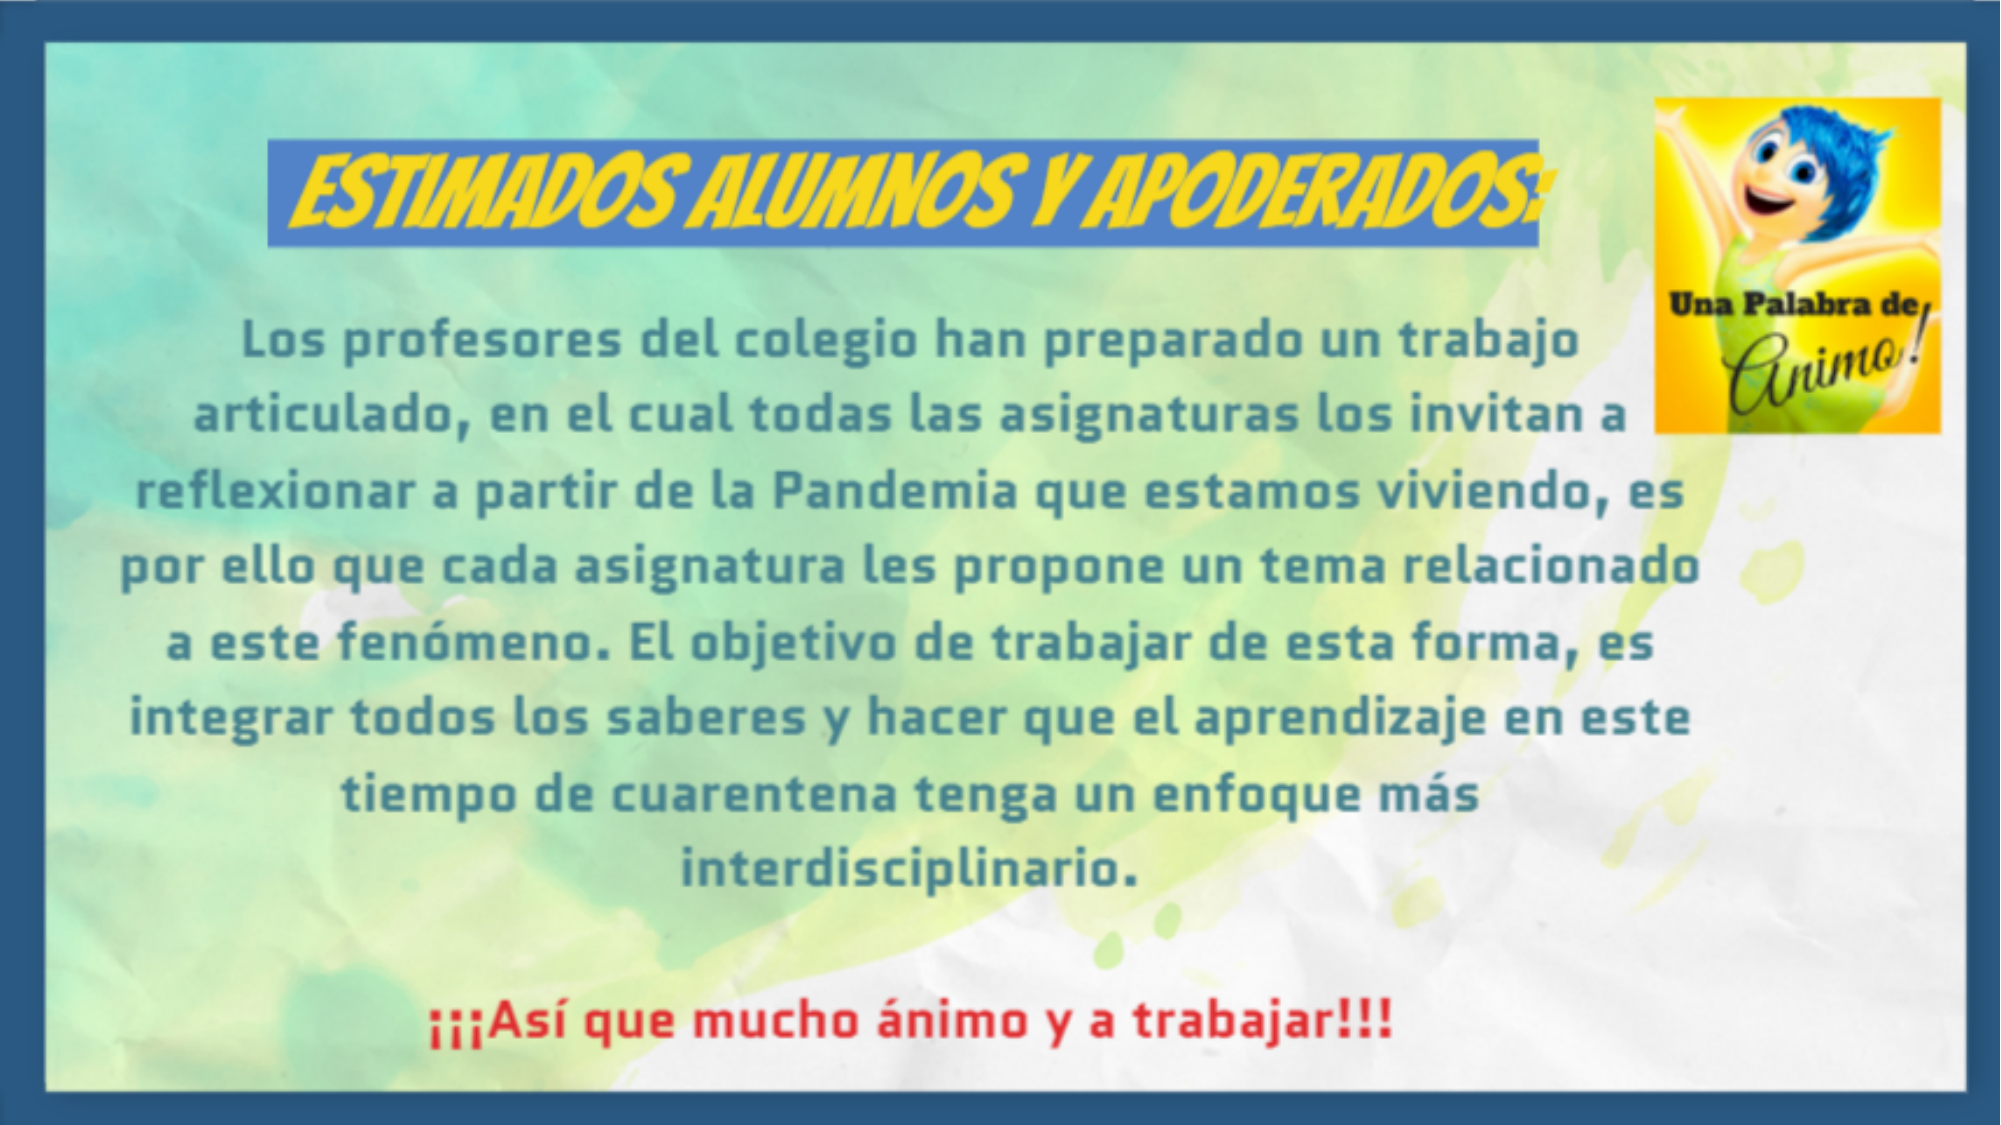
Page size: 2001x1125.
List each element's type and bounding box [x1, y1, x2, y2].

list [0, 0, 2000, 1125]
